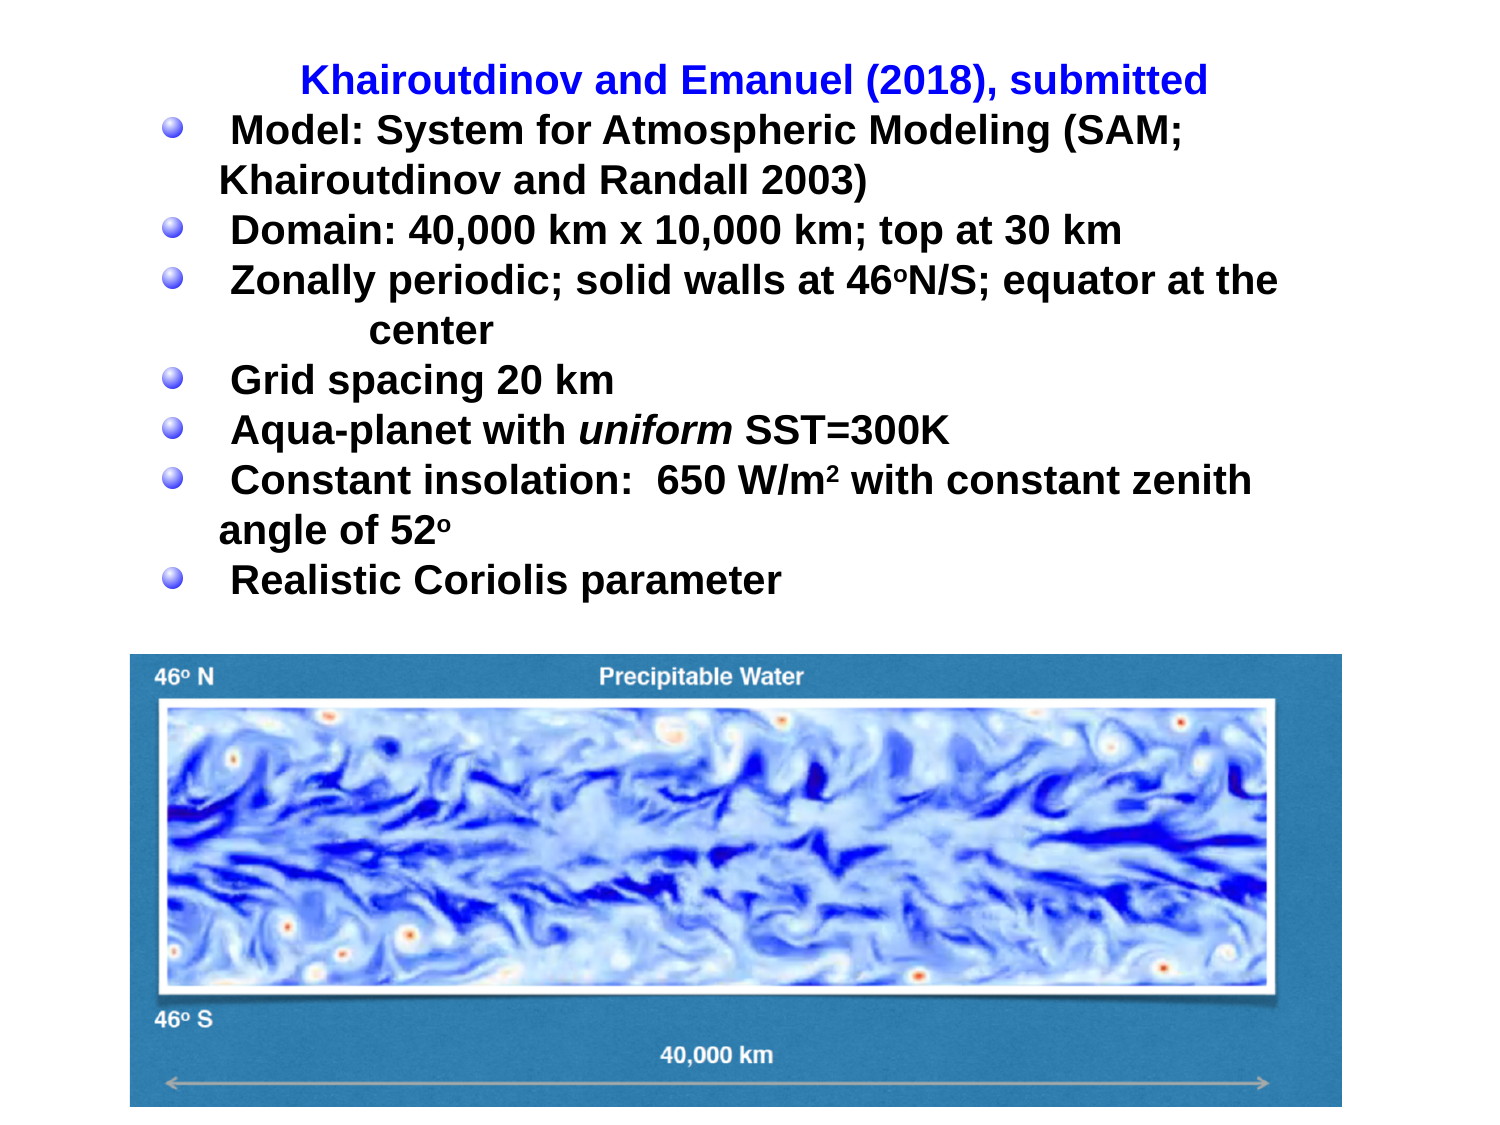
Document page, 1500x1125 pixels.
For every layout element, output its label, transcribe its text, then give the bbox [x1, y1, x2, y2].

picture [129, 654, 1343, 1107]
picture [162, 267, 183, 289]
picture [162, 417, 183, 439]
picture [162, 367, 183, 389]
picture [162, 117, 183, 138]
picture [162, 467, 183, 489]
text_box Khairoutdinov and Emanuel (2018), submitted Model: System for Atmospheric Modeling (SAM; Khairoutdinov and Randall 2003) Domain: 40,000 km x 10,000 km; top at 30 km Zonally periodic; solid walls at 46oN/S; equator at the center Grid spacing 20 km Aqua-planet with uniform SST=300K Constant insolation: 650 W/m2 with constant zenith angle of 52o Realistic Coriolis parameter [147, 45, 1362, 611]
picture [162, 567, 183, 589]
picture [162, 217, 183, 238]
